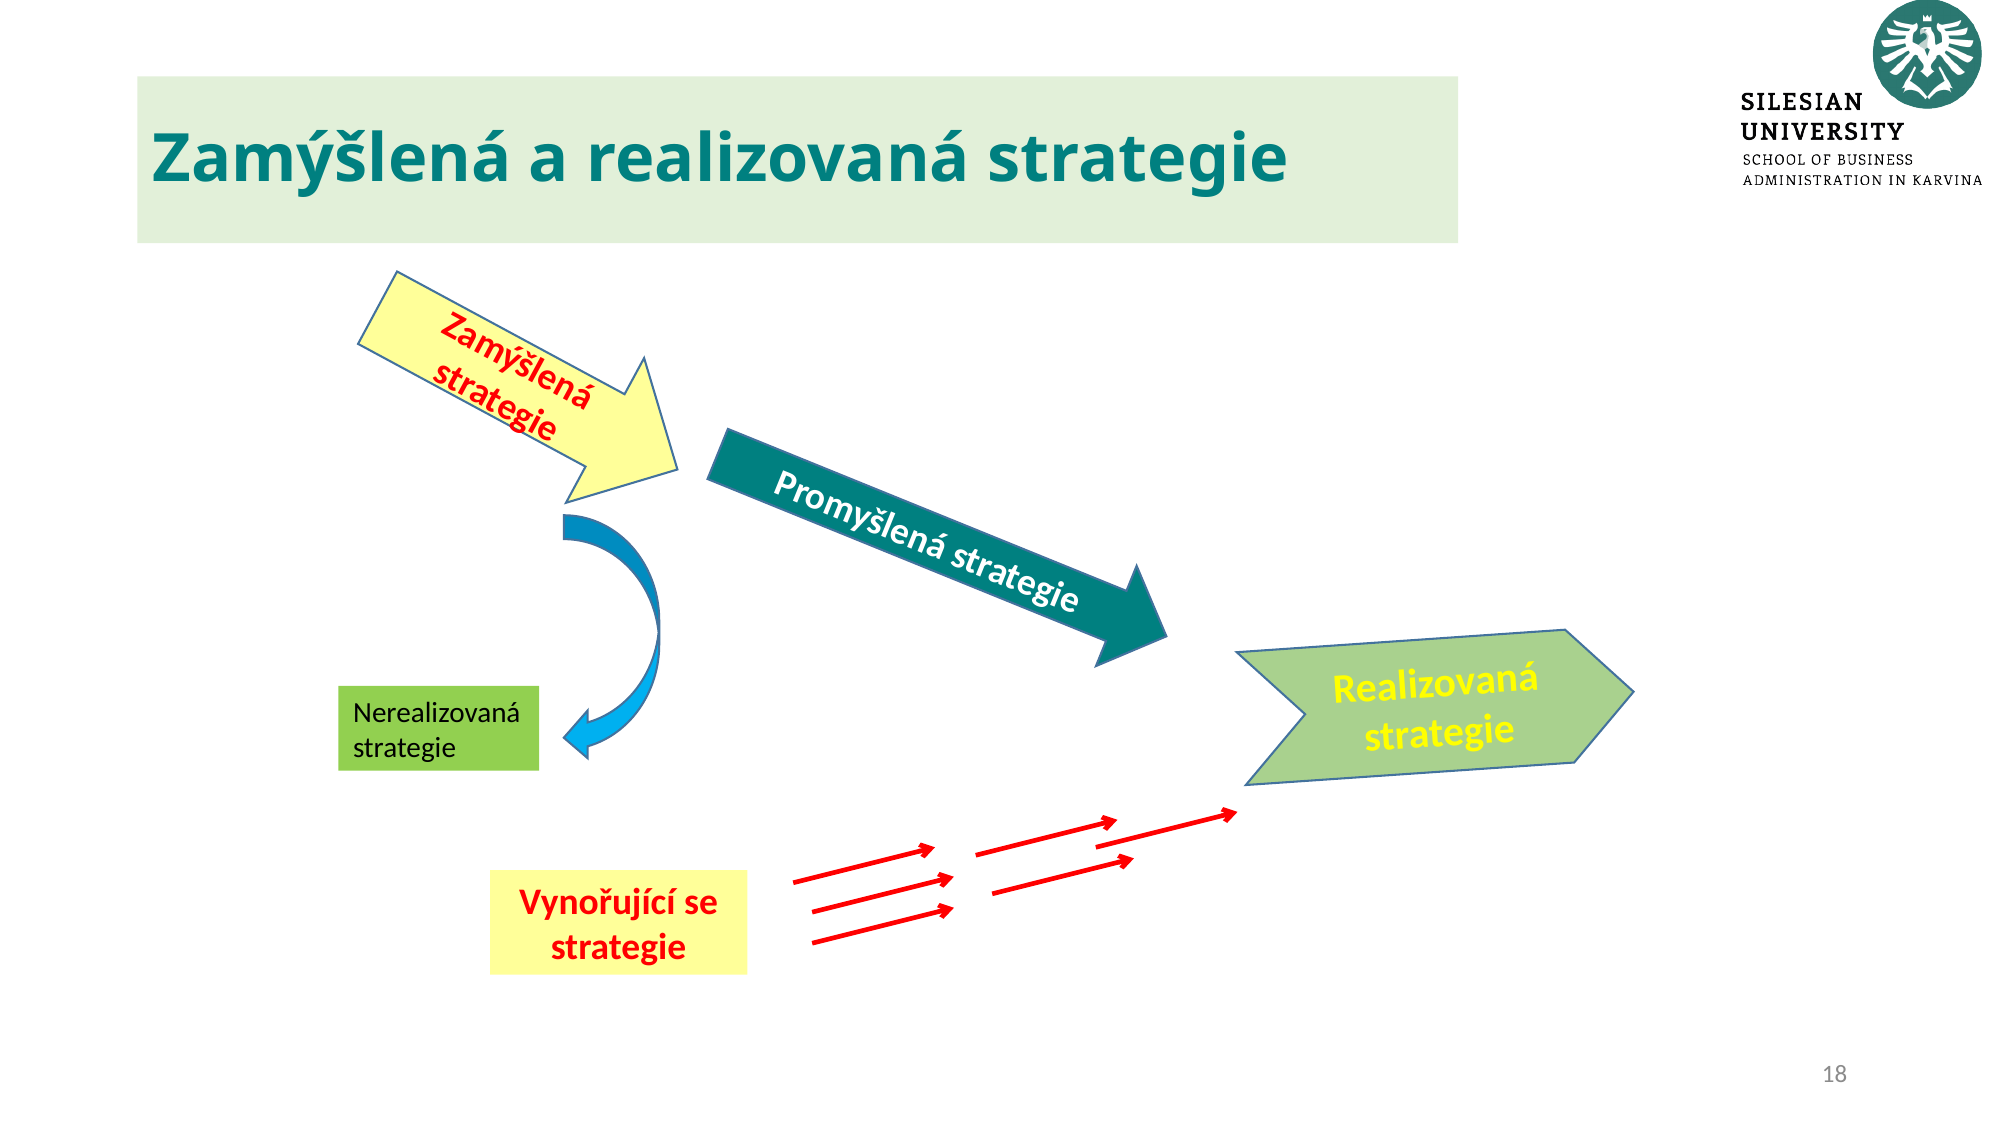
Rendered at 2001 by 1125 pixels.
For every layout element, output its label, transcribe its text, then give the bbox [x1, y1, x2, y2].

text_box Promyšlená strategie [706, 427, 1168, 669]
picture [1741, 0, 1982, 185]
text_box [562, 514, 661, 761]
text_box Realizovaná strategie [1234, 628, 1636, 787]
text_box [992, 858, 1134, 894]
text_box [793, 847, 935, 883]
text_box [1095, 811, 1238, 848]
title Zamýšlená a realizovaná strategie [137, 76, 1459, 244]
slide_number 18 [1412, 1042, 1863, 1103]
text_box Zamýšlená strategie [356, 270, 679, 505]
text_box Vynořující se strategie [490, 870, 748, 975]
text_box Nerealizovaná strategie [338, 685, 540, 771]
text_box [812, 907, 954, 944]
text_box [975, 819, 1118, 856]
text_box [812, 876, 954, 907]
